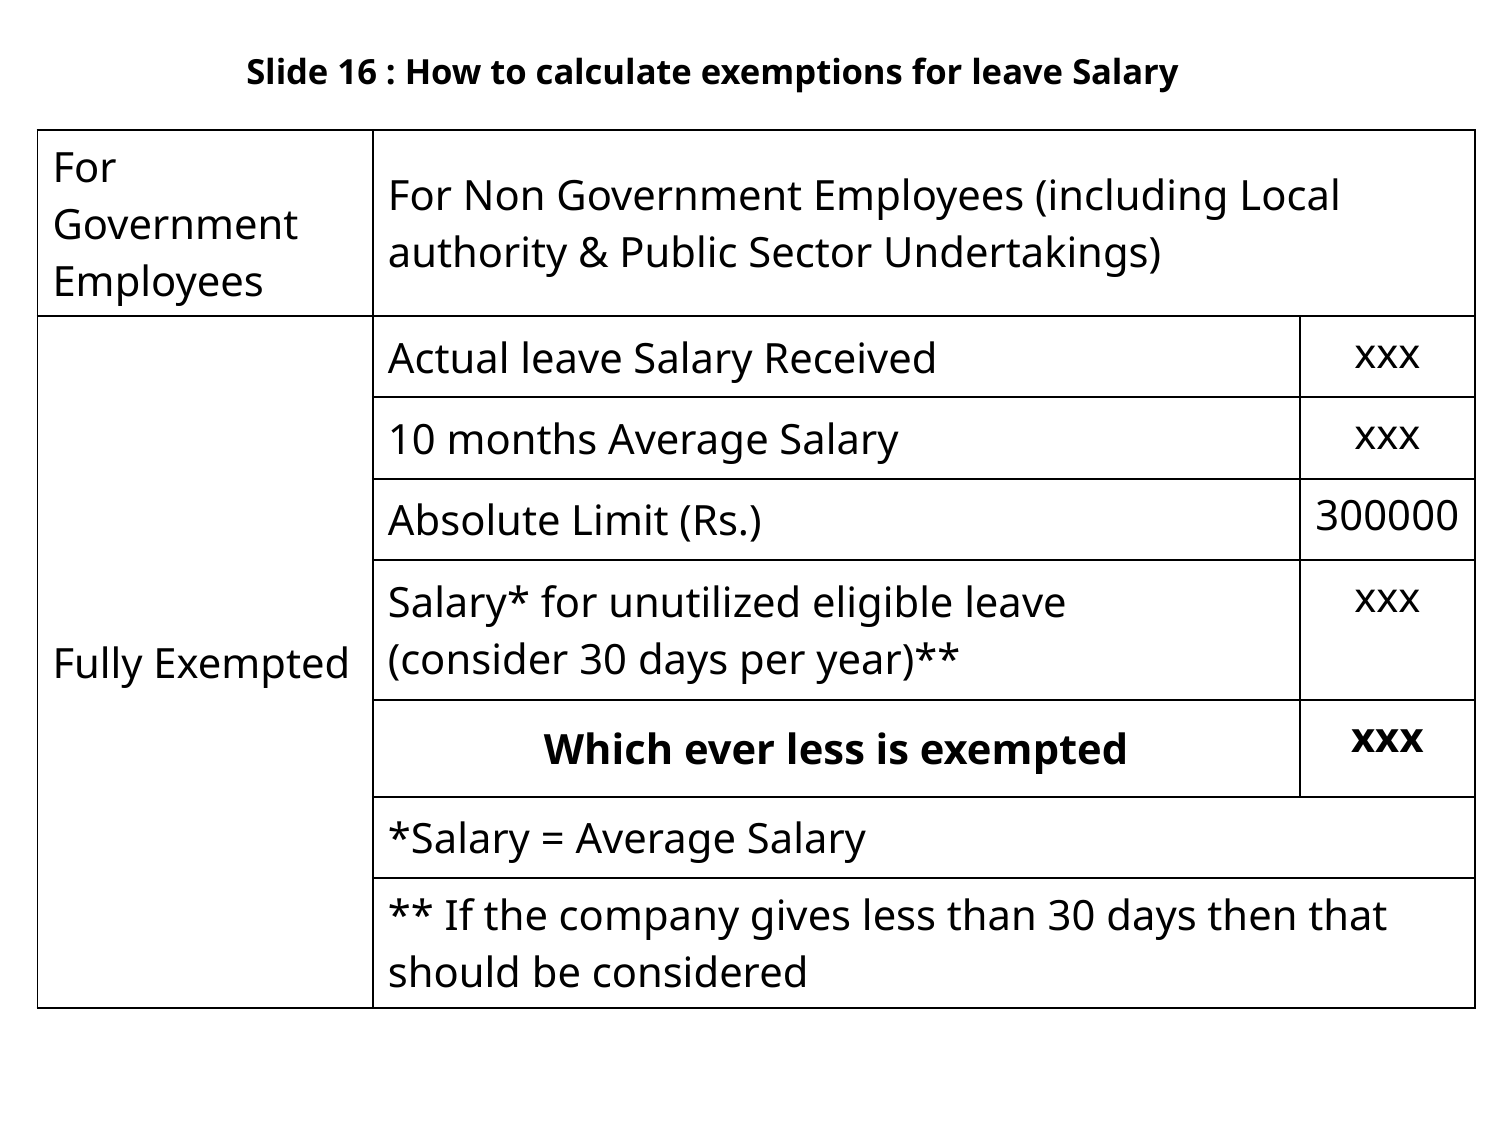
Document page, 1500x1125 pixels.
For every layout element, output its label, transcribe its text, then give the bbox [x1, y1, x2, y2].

table_cell *Salary = Average Salary [374, 798, 1474, 877]
table_cell xxx [1301, 561, 1474, 699]
table_cell xxx [1301, 317, 1474, 396]
table_cell xxx [1301, 701, 1474, 796]
table_cell 10 months Average Salary [374, 398, 1299, 478]
table_cell Fully Exempted [38, 317, 372, 1007]
table_cell xxx [1301, 398, 1474, 478]
table_cell ** If the company gives less than 30 days then that should be considered [374, 879, 1474, 1007]
table_cell Actual leave Salary Received [374, 317, 1299, 396]
table_header For Government Employees [38, 131, 372, 315]
table_cell Absolute Limit (Rs.) [374, 480, 1299, 559]
table_cell Salary* for unutilized eligible leave (consider 30 days per year)** [374, 561, 1299, 699]
table_header For Non Government Employees (including Local authority & Public Sector Undertakings) [374, 131, 1474, 315]
title Slide 16 : How to calculate exemptions for leave Salary [225, 37, 1200, 105]
table_cell Which ever less is exempted [374, 701, 1299, 796]
table_cell 300000 [1301, 480, 1474, 559]
